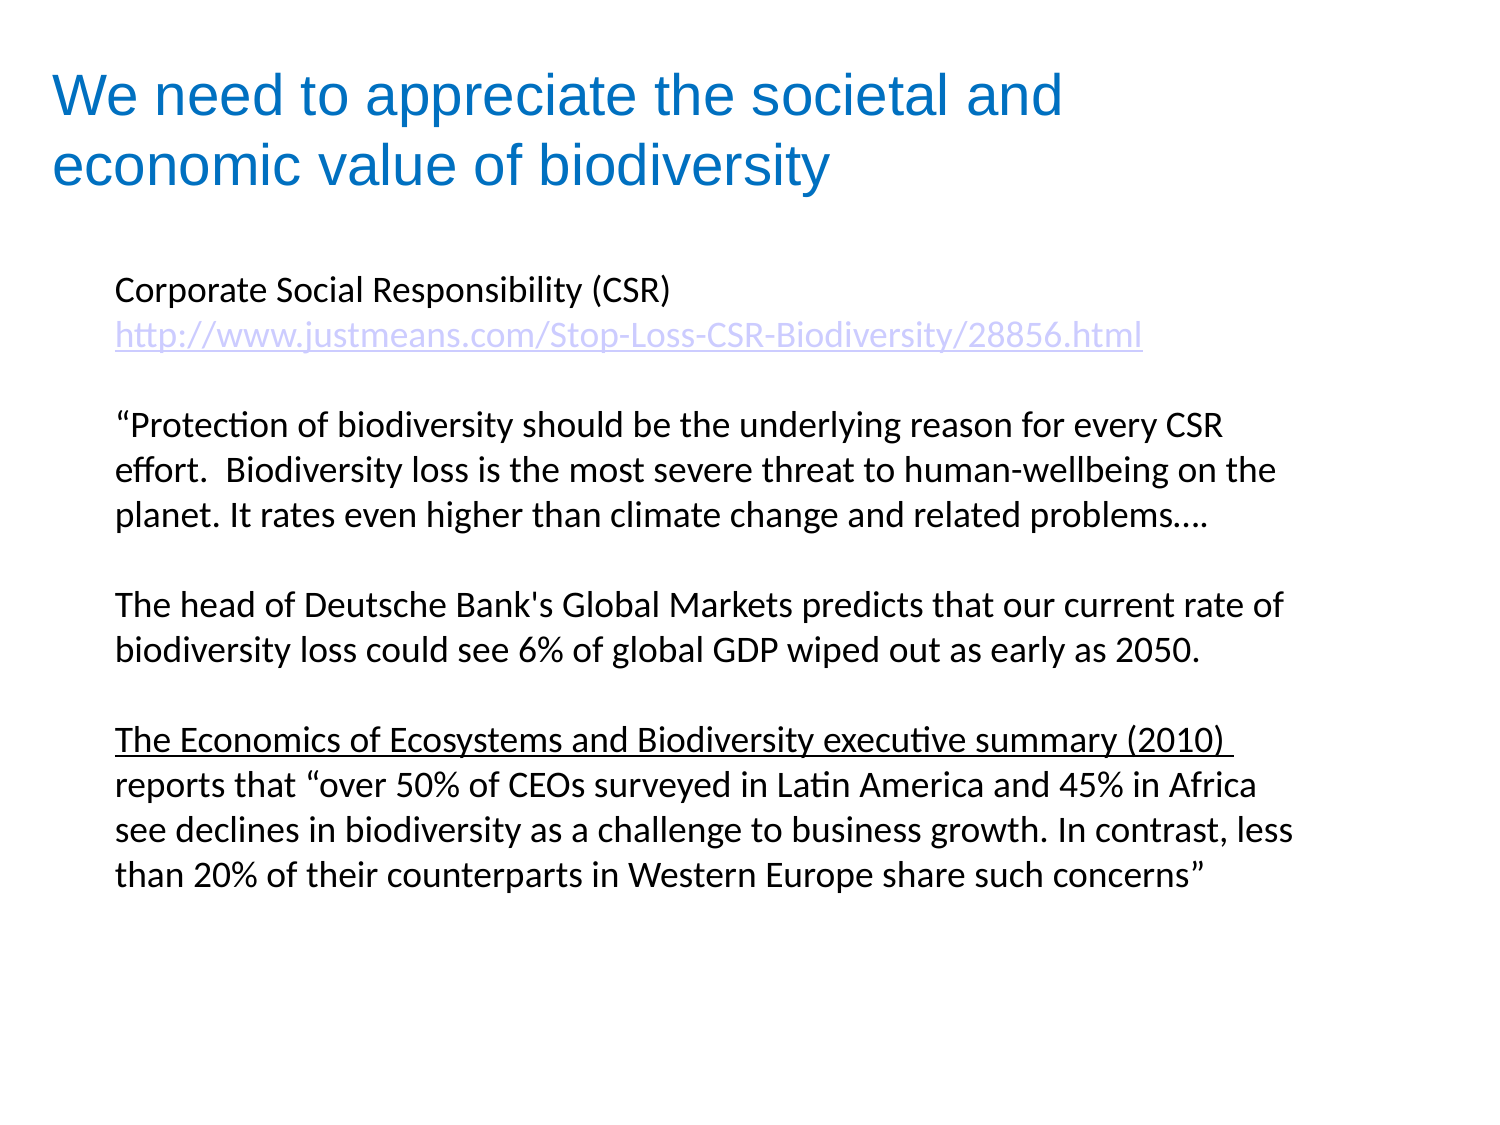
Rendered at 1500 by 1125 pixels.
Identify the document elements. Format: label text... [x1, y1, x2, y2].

text_box We need to appreciate the societal and economic value of biodiversity [37, 49, 1138, 205]
text_box Corporate Social Responsibility (CSR) http://www.justmeans.com/Stop-Loss-CSR-Biodiversity/28856.html “Protection of biodiversity should be the underlying reason for every CSR effort. Biodiversity loss is the most severe threat to human-wellbeing on the planet. It rates even higher than climate change and related problems…. The head of Deutsche Bank's Global Markets predicts that our current rate of biodiversity loss could see 6% of global GDP wiped out as early as 2050. The Economics of Ecosystems and Biodiversity executive summary (2010) reports that “over 50% of CEOs surveyed in Latin America and 45% in Africa see declines in biodiversity as a challenge to business growth. In contrast, less than 20% of their counterparts in Western Europe share such concerns” [99, 212, 1325, 948]
